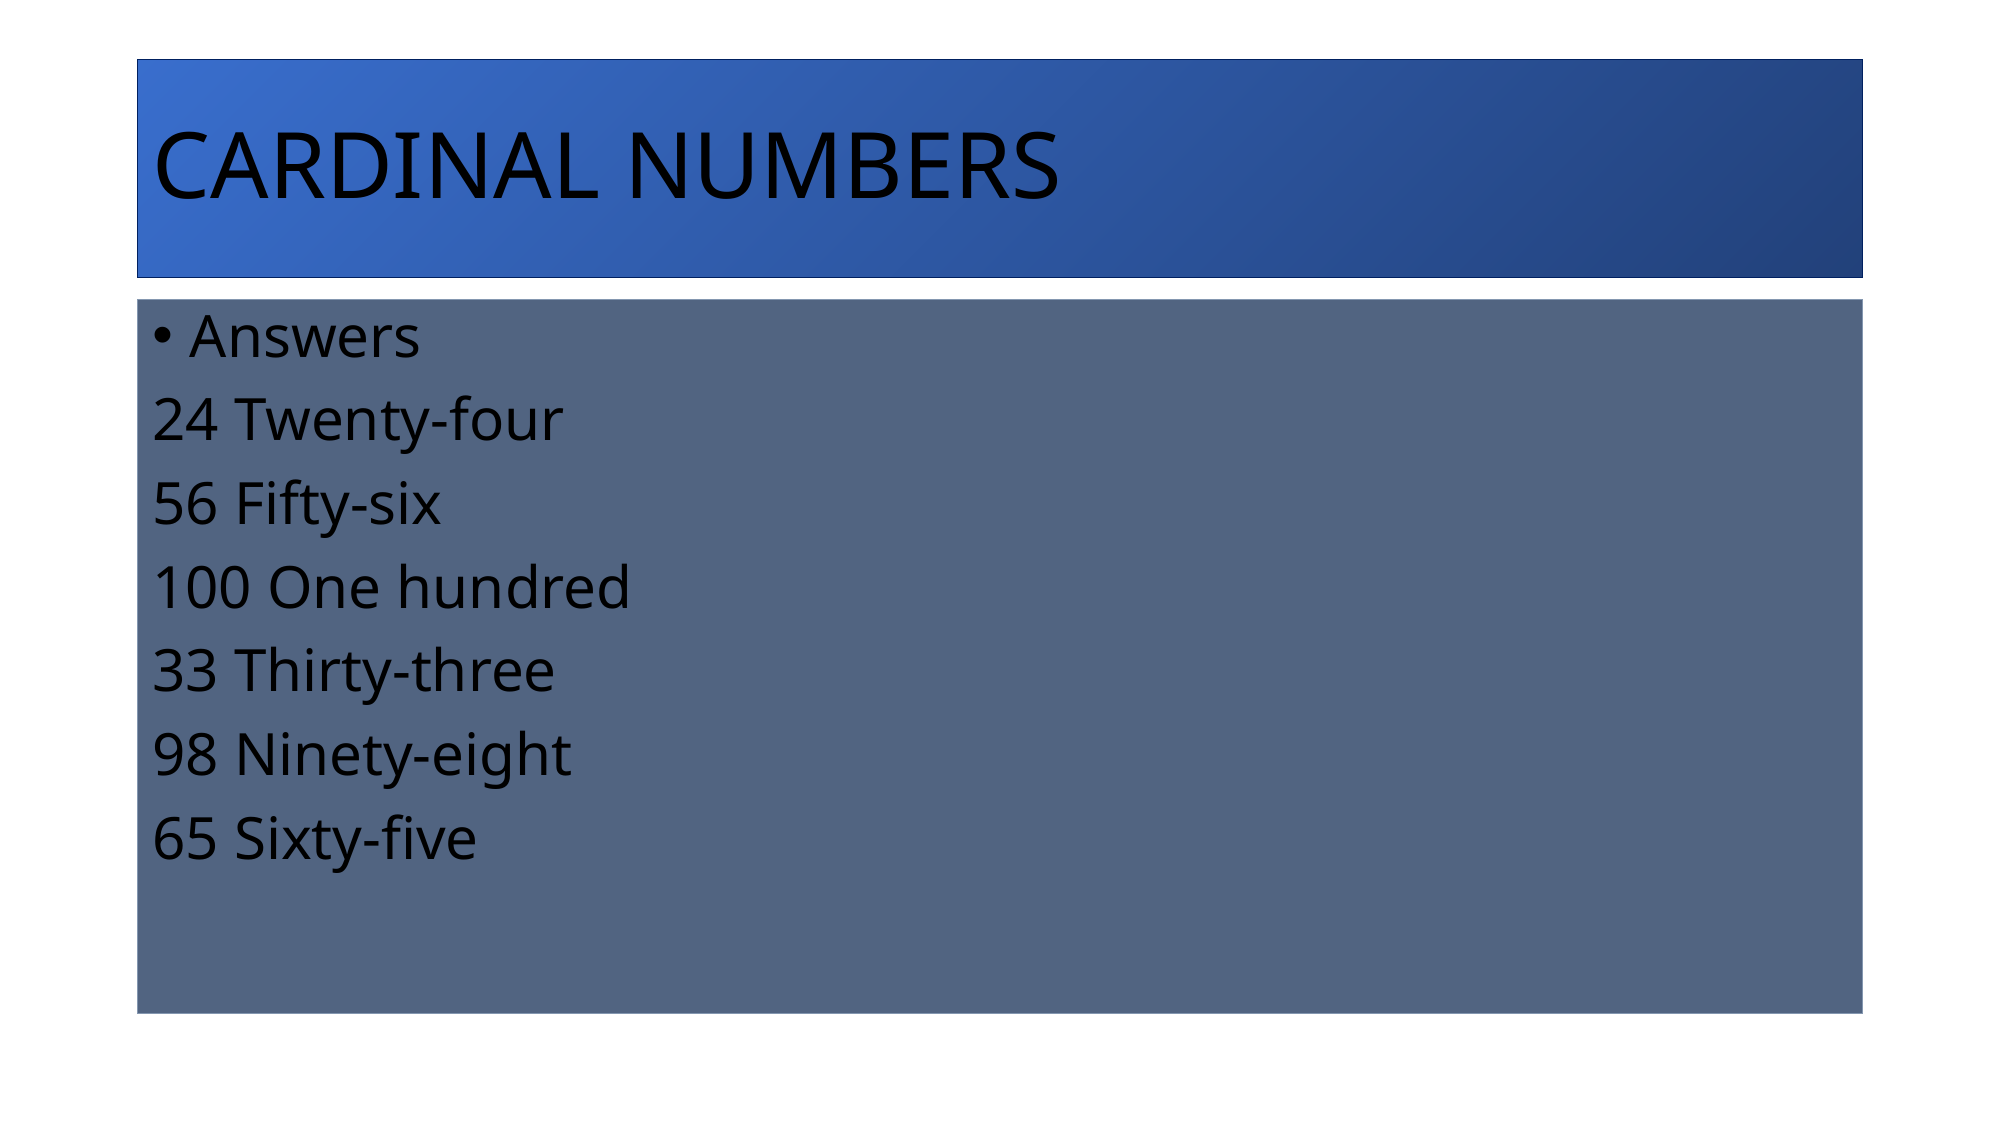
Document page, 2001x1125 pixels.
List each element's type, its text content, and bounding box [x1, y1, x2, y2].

title CARDINAL NUMBERS [137, 59, 1863, 278]
list Answers 24 Twenty-four 56 Fifty-six 100 One hundred 33 Thirty-three 98 Ninety-eight 65 Sixty-five [137, 299, 1863, 1014]
